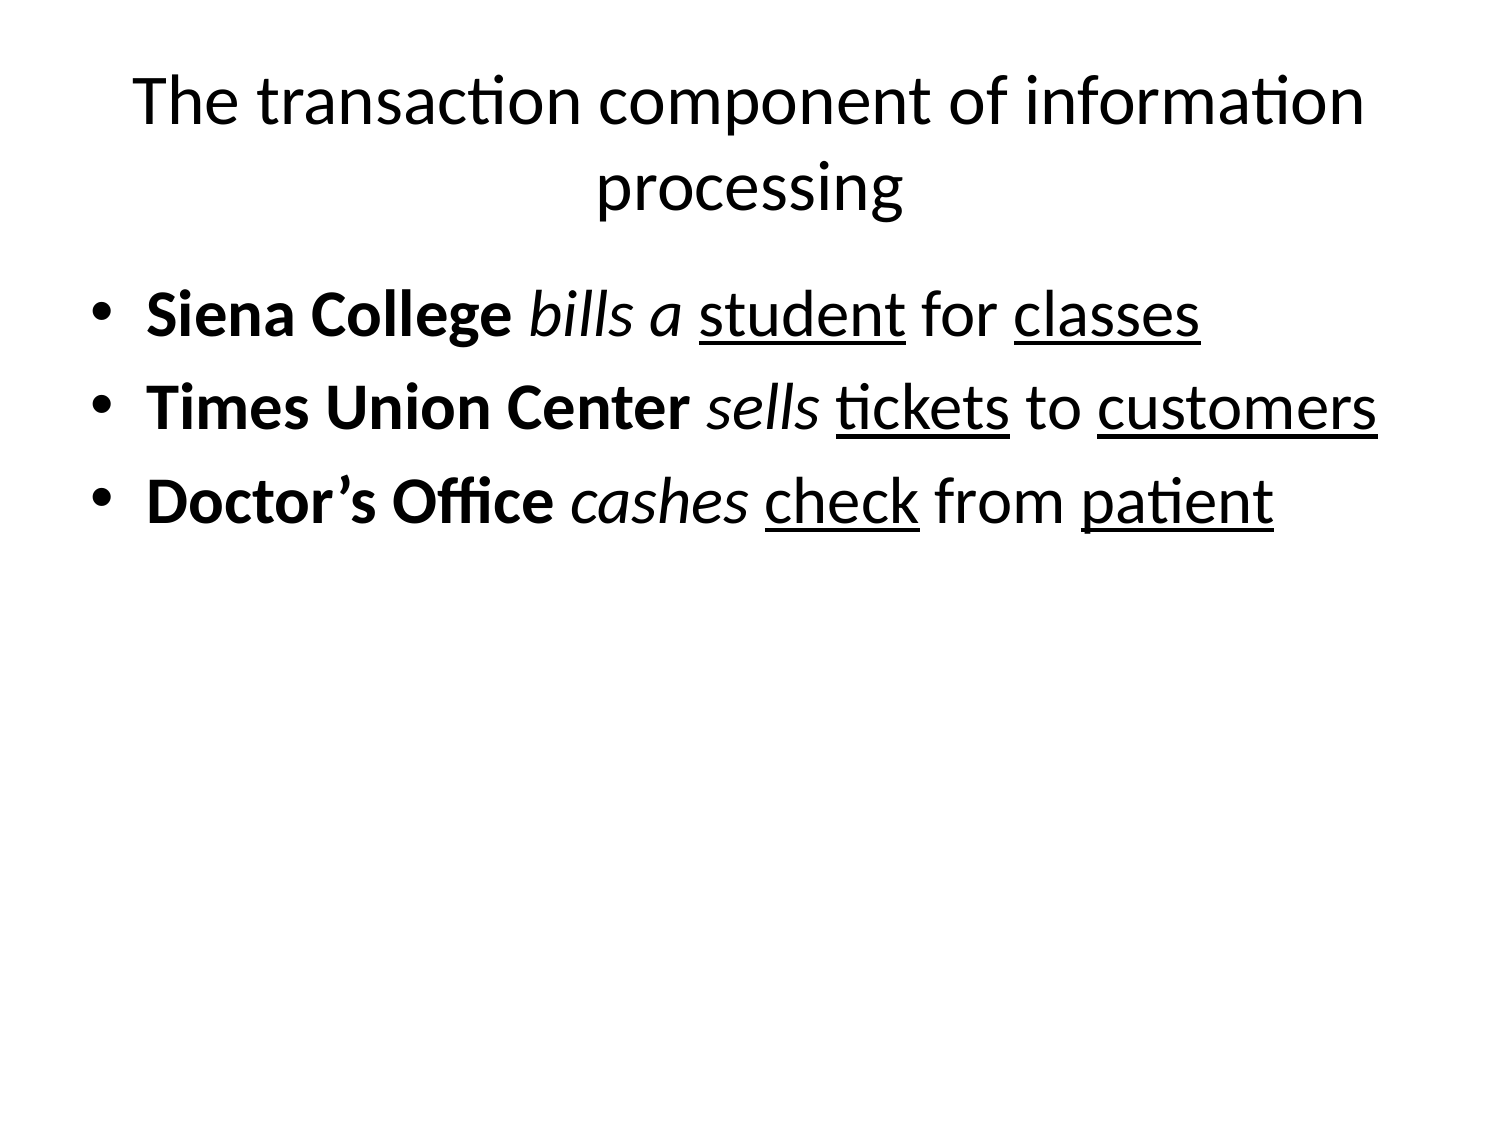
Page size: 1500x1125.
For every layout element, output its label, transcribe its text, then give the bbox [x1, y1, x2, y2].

title The transaction component of information processing [75, 45, 1425, 233]
list Siena College bills a student for classes Times Union Center sells tickets to customers Doctor’s Office cashes check from patient [75, 262, 1425, 1005]
